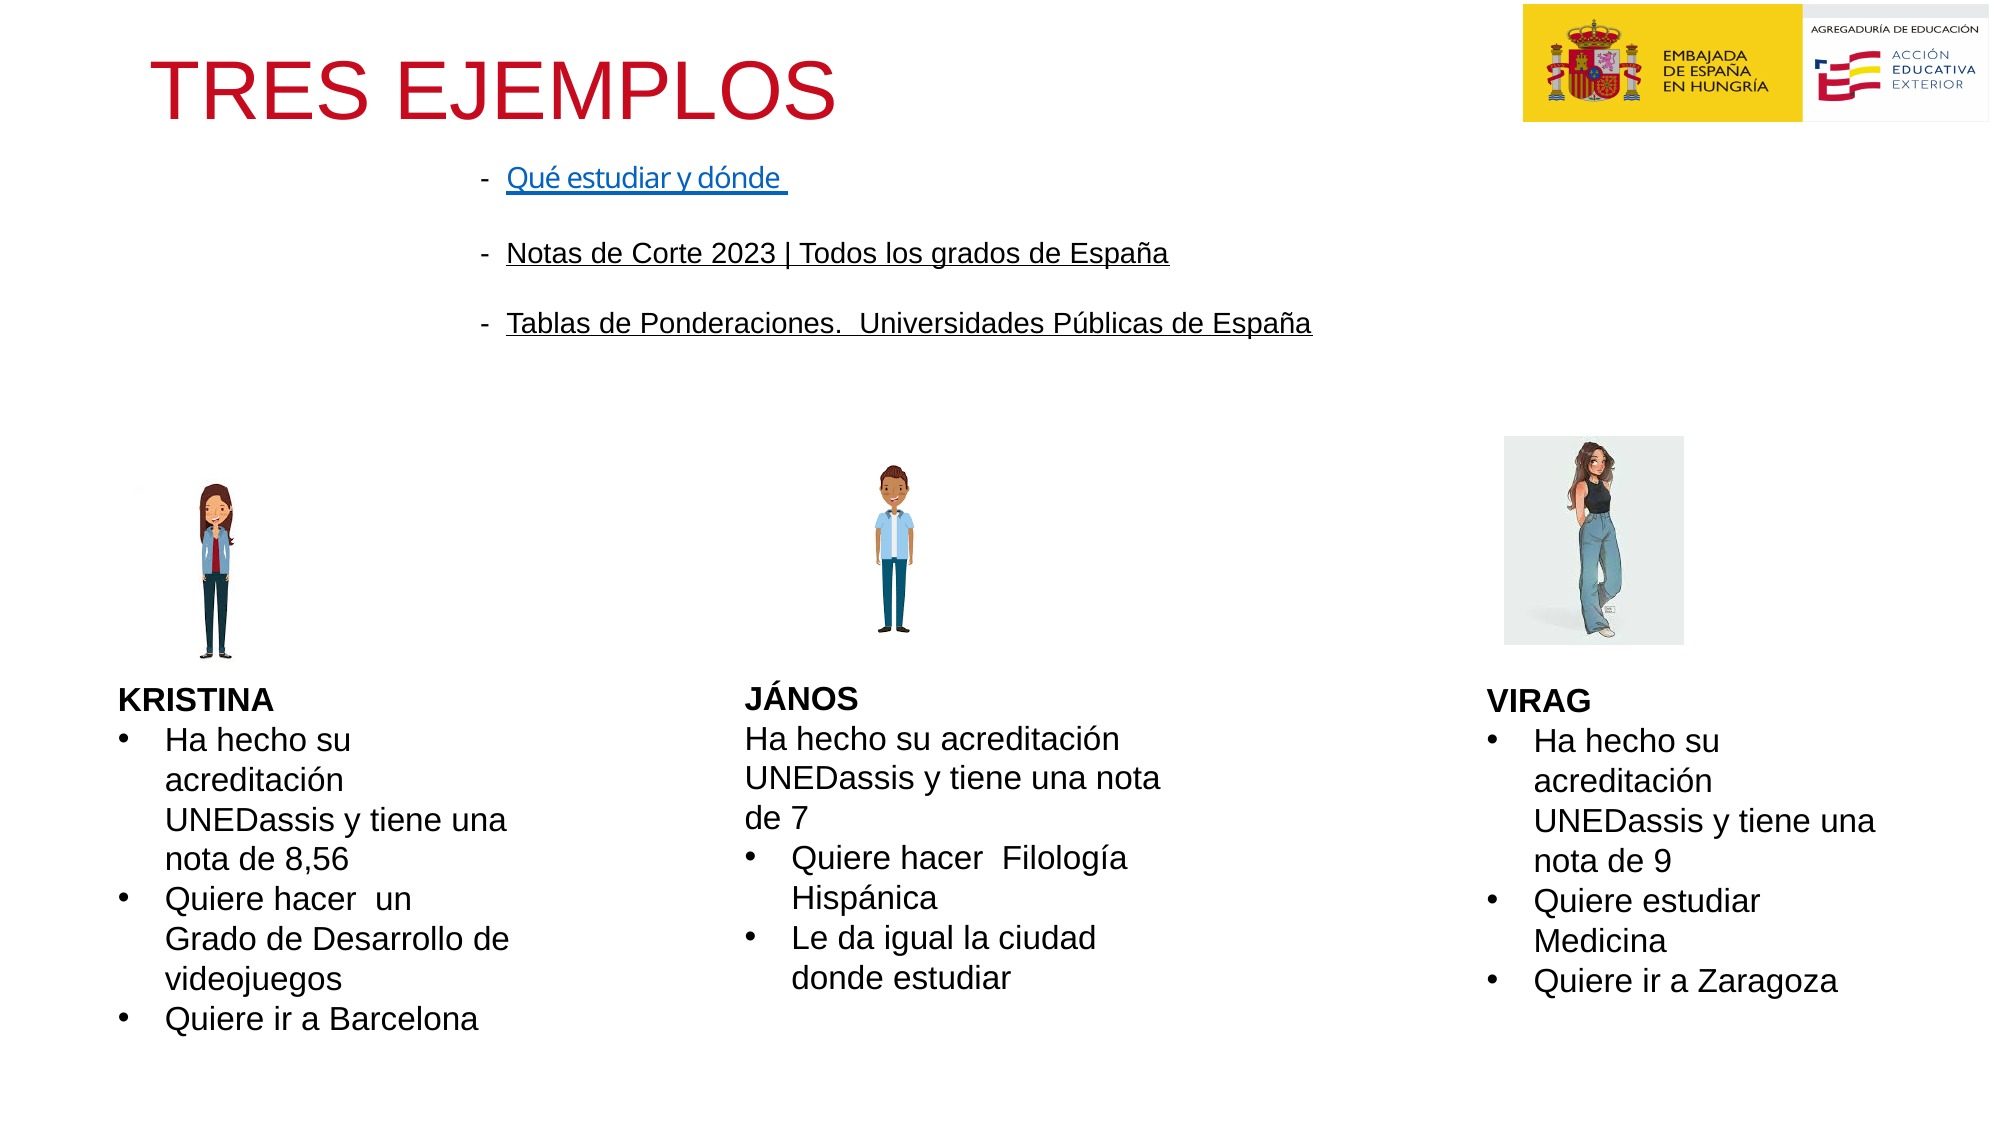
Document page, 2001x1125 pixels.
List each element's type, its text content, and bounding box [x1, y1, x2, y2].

list TRES EJEMPLOS [135, 33, 1865, 152]
picture [135, 450, 297, 692]
text_box KRISTINA Ha hecho su acreditación UNEDassis y tiene una nota de 8,56 Quiere hacer un Grado de Desarrollo de videojuegos Quiere ir a Barcelona [103, 670, 529, 1090]
picture [1523, 4, 1989, 123]
picture [1503, 436, 1684, 645]
picture [819, 436, 969, 661]
text_box JÁNOS Ha hecho su acreditación UNEDassis y tiene una nota de 7 Quiere hacer Filología Hispánica Le da igual la ciudad donde estudiar [729, 669, 1208, 1004]
text_box VIRAG Ha hecho su acreditación UNEDassis y tiene una nota de 9 Quiere estudiar Medicina Quiere ir a Zaragoza [1471, 672, 1897, 1007]
text_box - Qué estudiar y dónde - Notas de Corte 2023 | Todos los grados de España - Tablas de Ponderaciones. Universidades Públicas de España [465, 151, 1428, 347]
